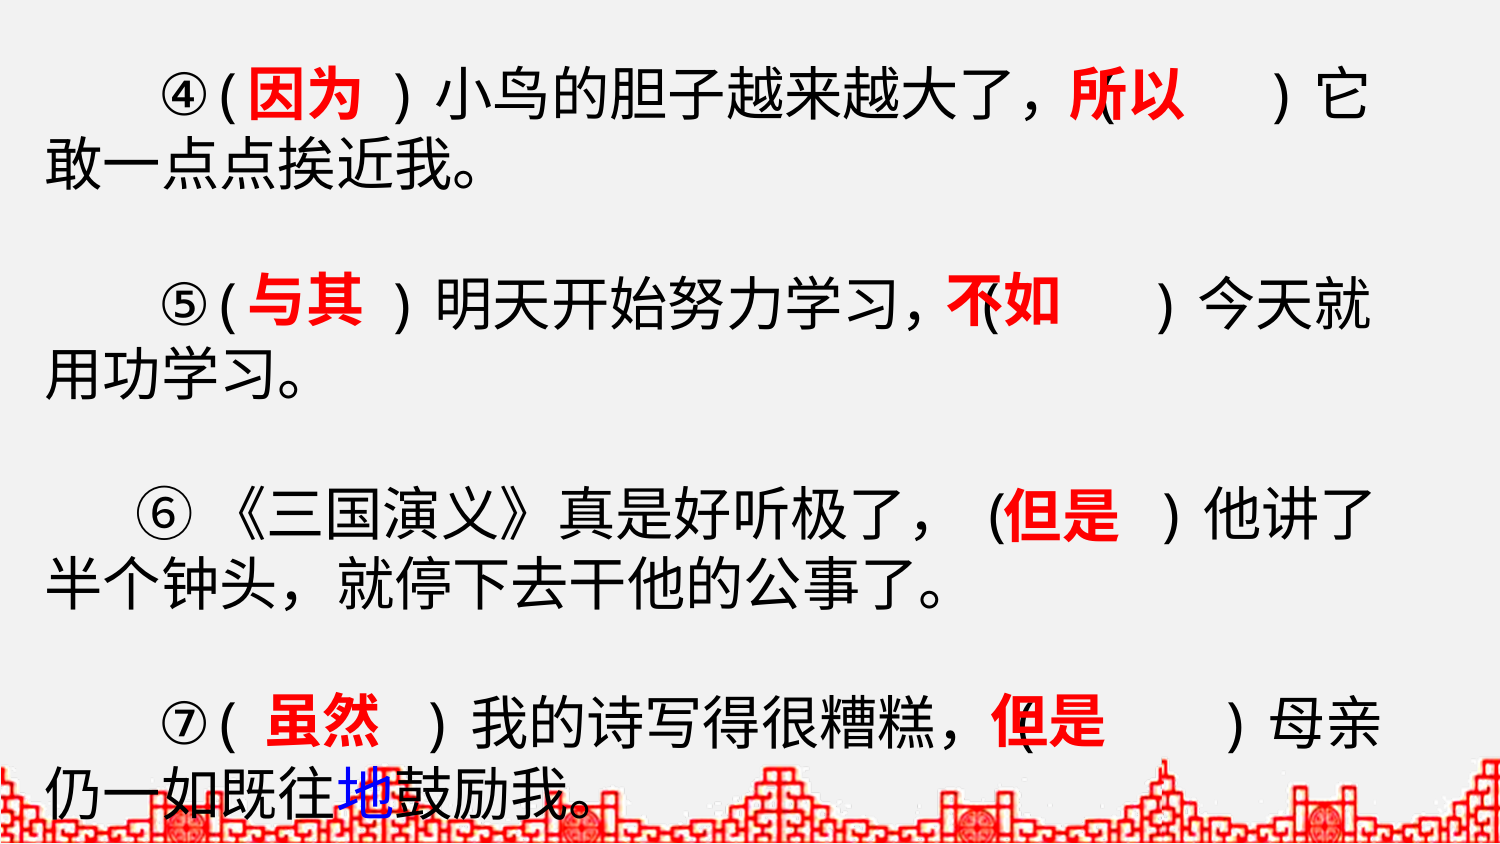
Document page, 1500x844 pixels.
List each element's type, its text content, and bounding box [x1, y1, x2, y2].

text_box 但是 [989, 472, 1136, 557]
text_box 因为 [233, 49, 380, 135]
text_box 所以 [1054, 49, 1201, 135]
text_box 但是 [975, 676, 1122, 762]
text_box 不如 [930, 255, 1077, 341]
text_box 与其 [233, 255, 380, 341]
text_box ④( )小鸟的胆子越来越大了，( )它敢一点点挨近我。 ⑤( )明天开始努力学习，( )今天就用功学习。 ⑥《三国演义》真是好听极了，( )他讲了半个钟头，就停下去干他的公事了。 ⑦( )我的诗写得很糟糕，( )母亲仍一如既往地鼓励我。 [30, 49, 1419, 835]
text_box 虽然 [249, 676, 397, 762]
